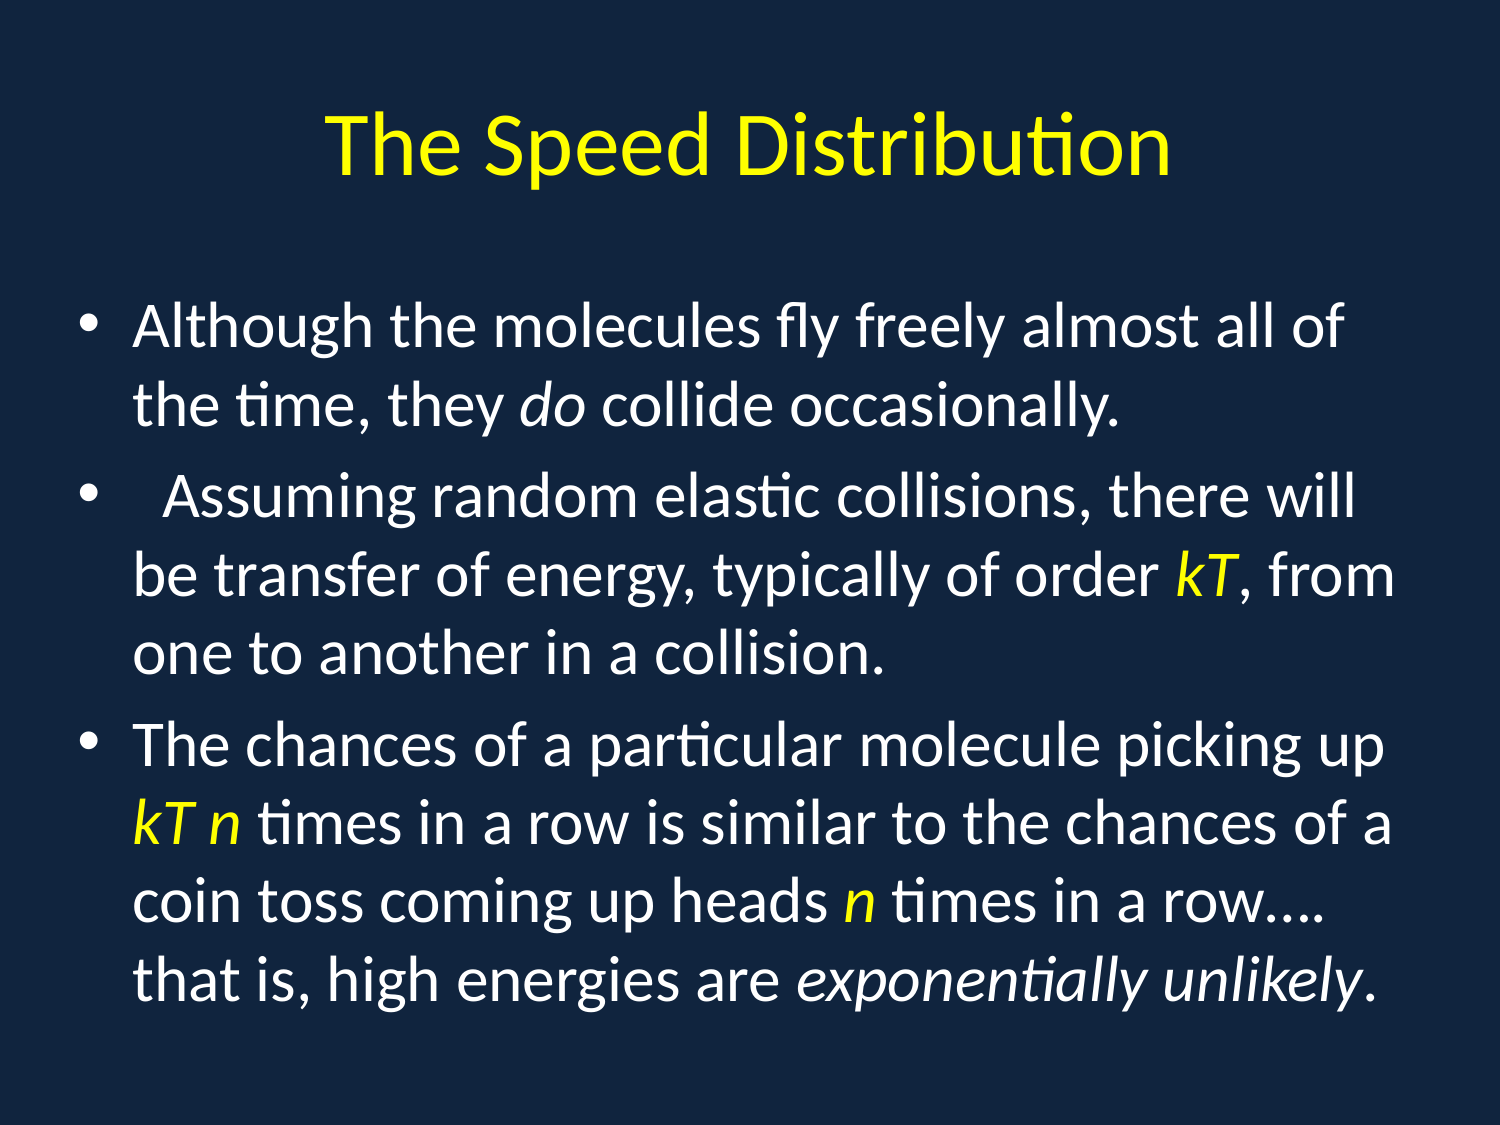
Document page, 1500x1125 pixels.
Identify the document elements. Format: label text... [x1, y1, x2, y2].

list Although the molecules fly freely almost all of the time, they do collide occasionally. Assuming random elastic collisions, there will be transfer of energy, typically of order kT, from one to another in a collision. The chances of a particular molecule picking up kT n times in a row is similar to the chances of a coin toss coming up heads n times in a row…. that is, high energies are exponentially unlikely. [62, 275, 1413, 1100]
title The Speed Distribution [75, 45, 1425, 233]
